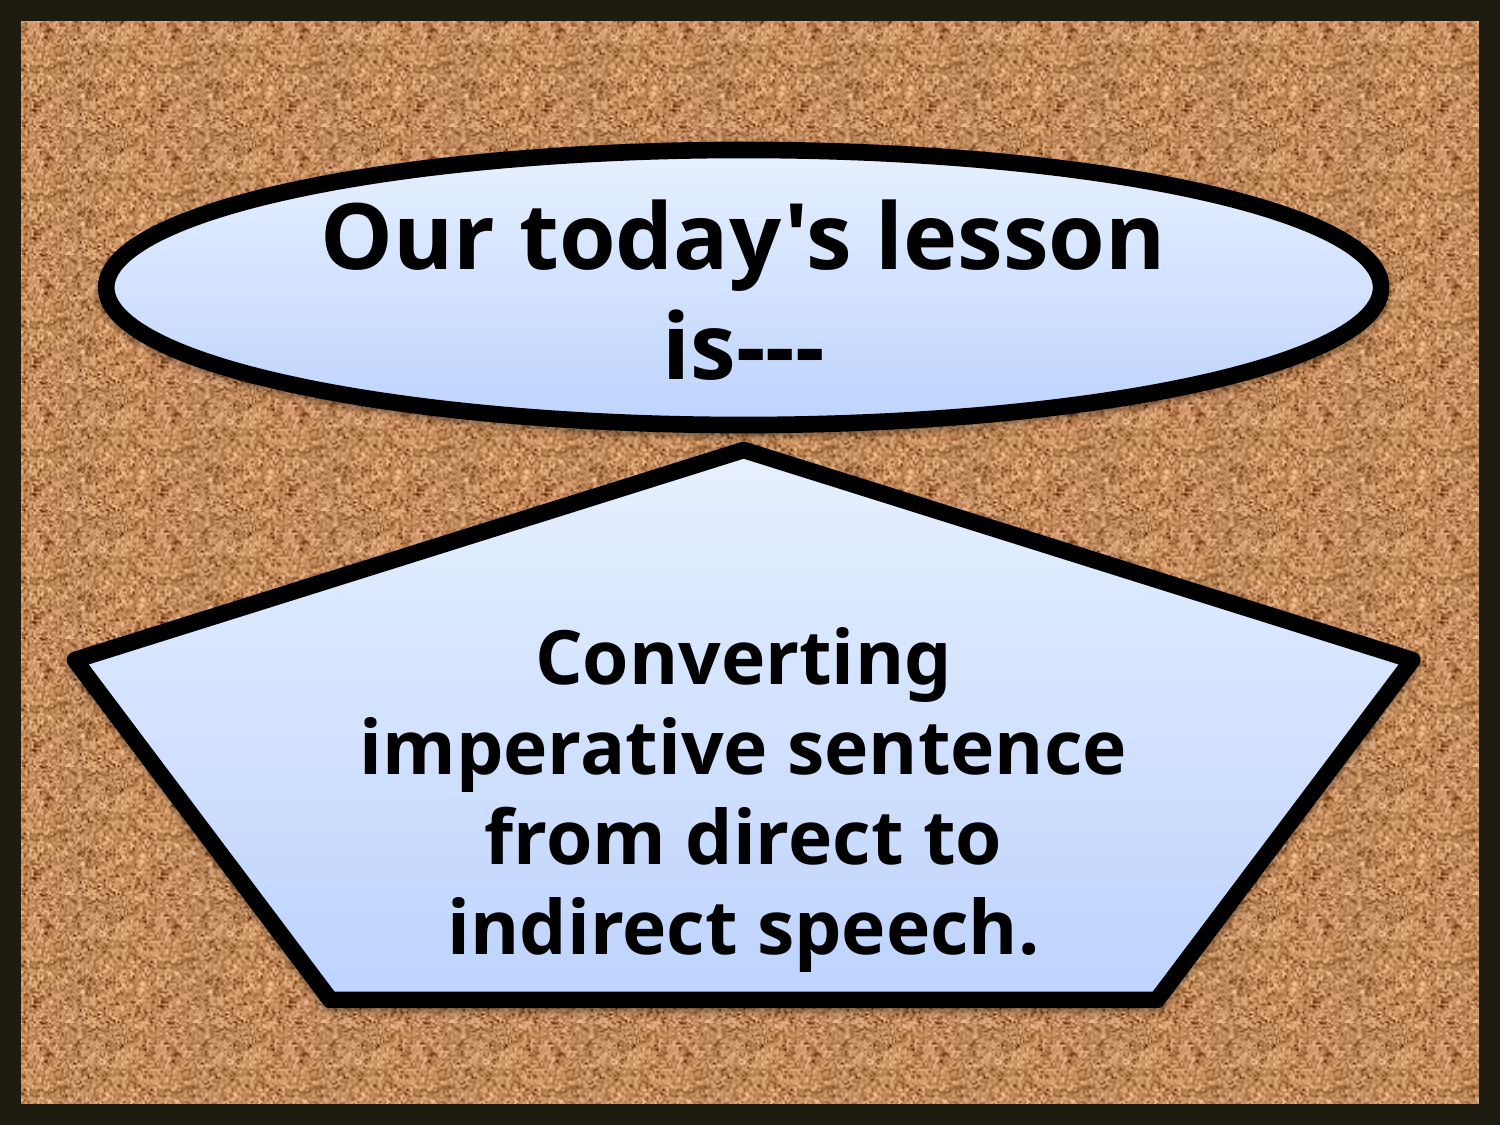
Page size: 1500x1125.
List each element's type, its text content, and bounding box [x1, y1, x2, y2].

text_box Converting imperative sentence from direct to indirect speech. [74, 449, 1414, 1001]
picture [21, 21, 1479, 1104]
text_box Our today's lesson is--- [105, 149, 1382, 426]
